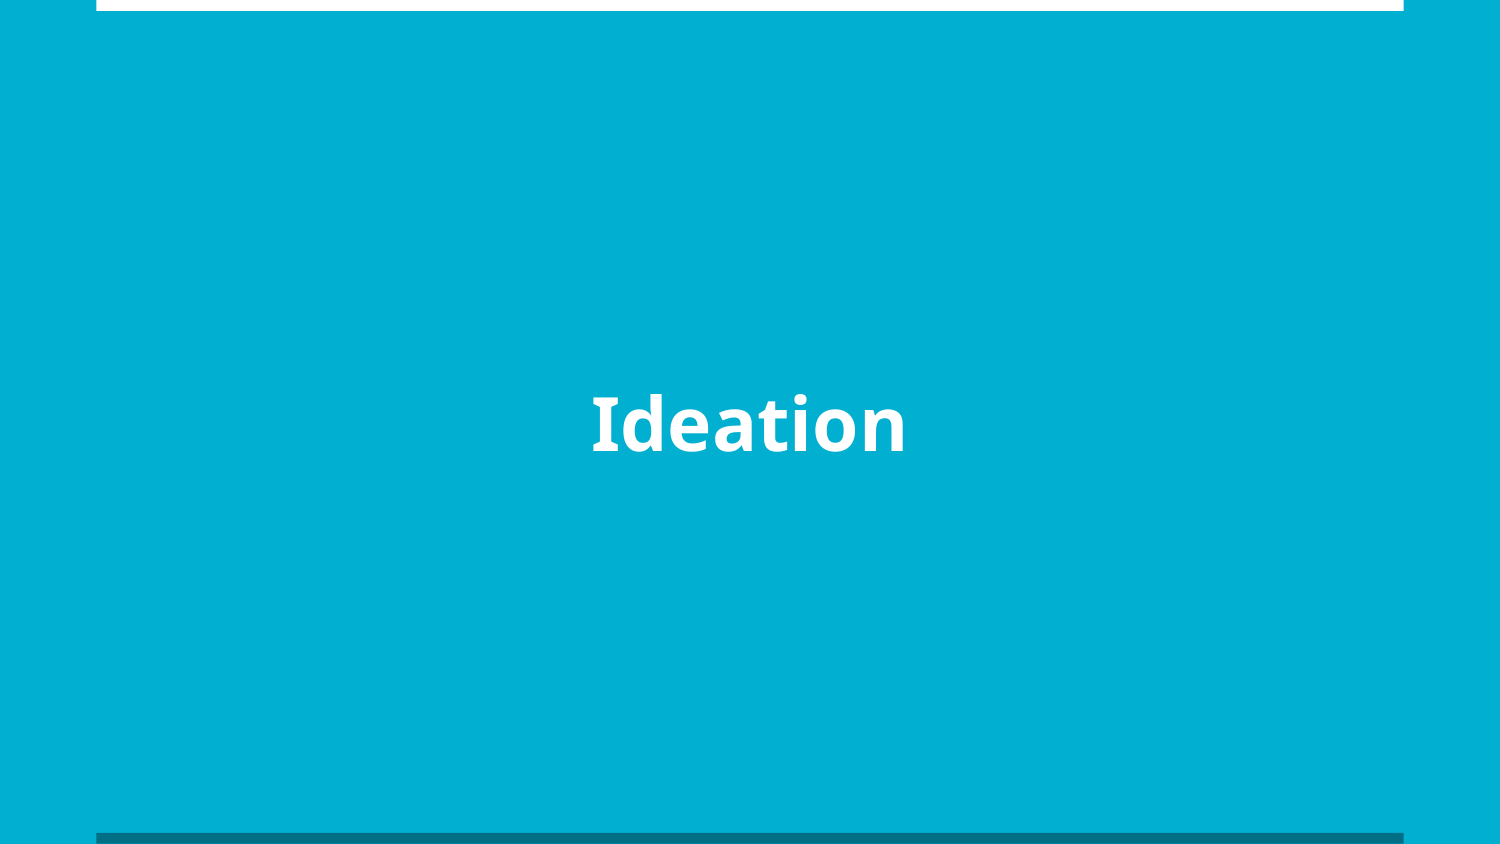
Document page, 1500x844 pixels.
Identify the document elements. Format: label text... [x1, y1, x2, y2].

title Ideation [83, 315, 1417, 529]
